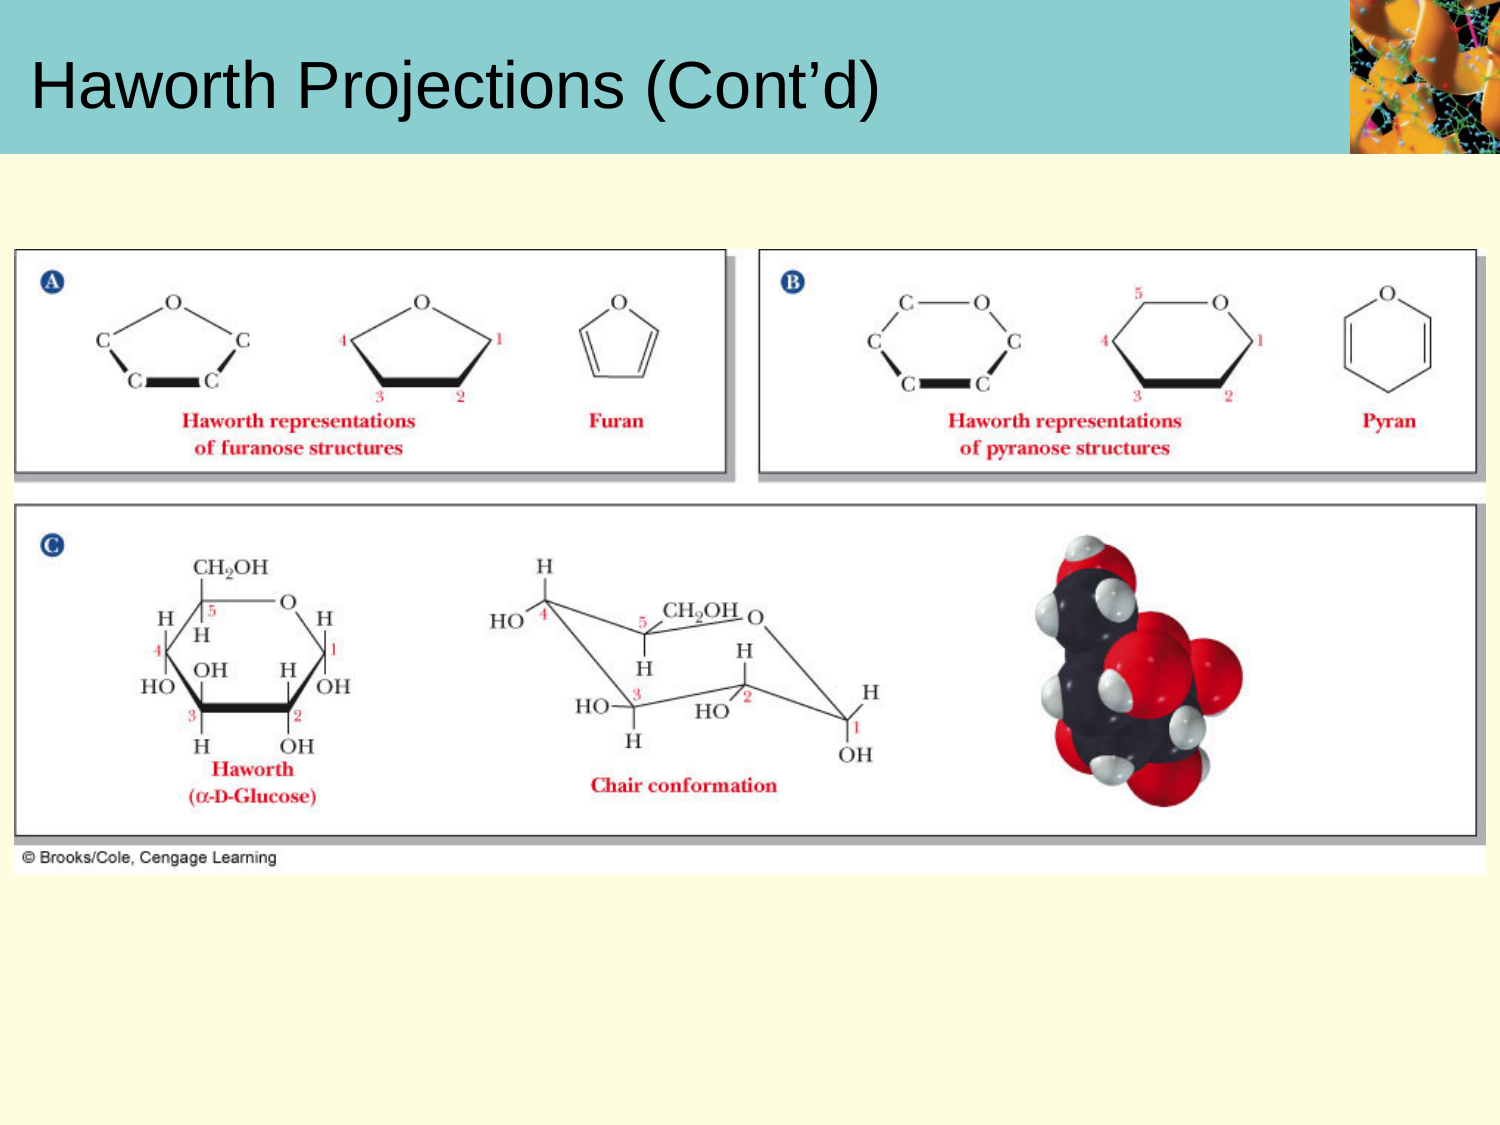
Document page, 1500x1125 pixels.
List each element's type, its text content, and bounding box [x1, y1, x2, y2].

picture [1350, 0, 1500, 154]
picture [14, 249, 1486, 875]
title Haworth Projections (Cont’d) [15, 26, 1346, 138]
